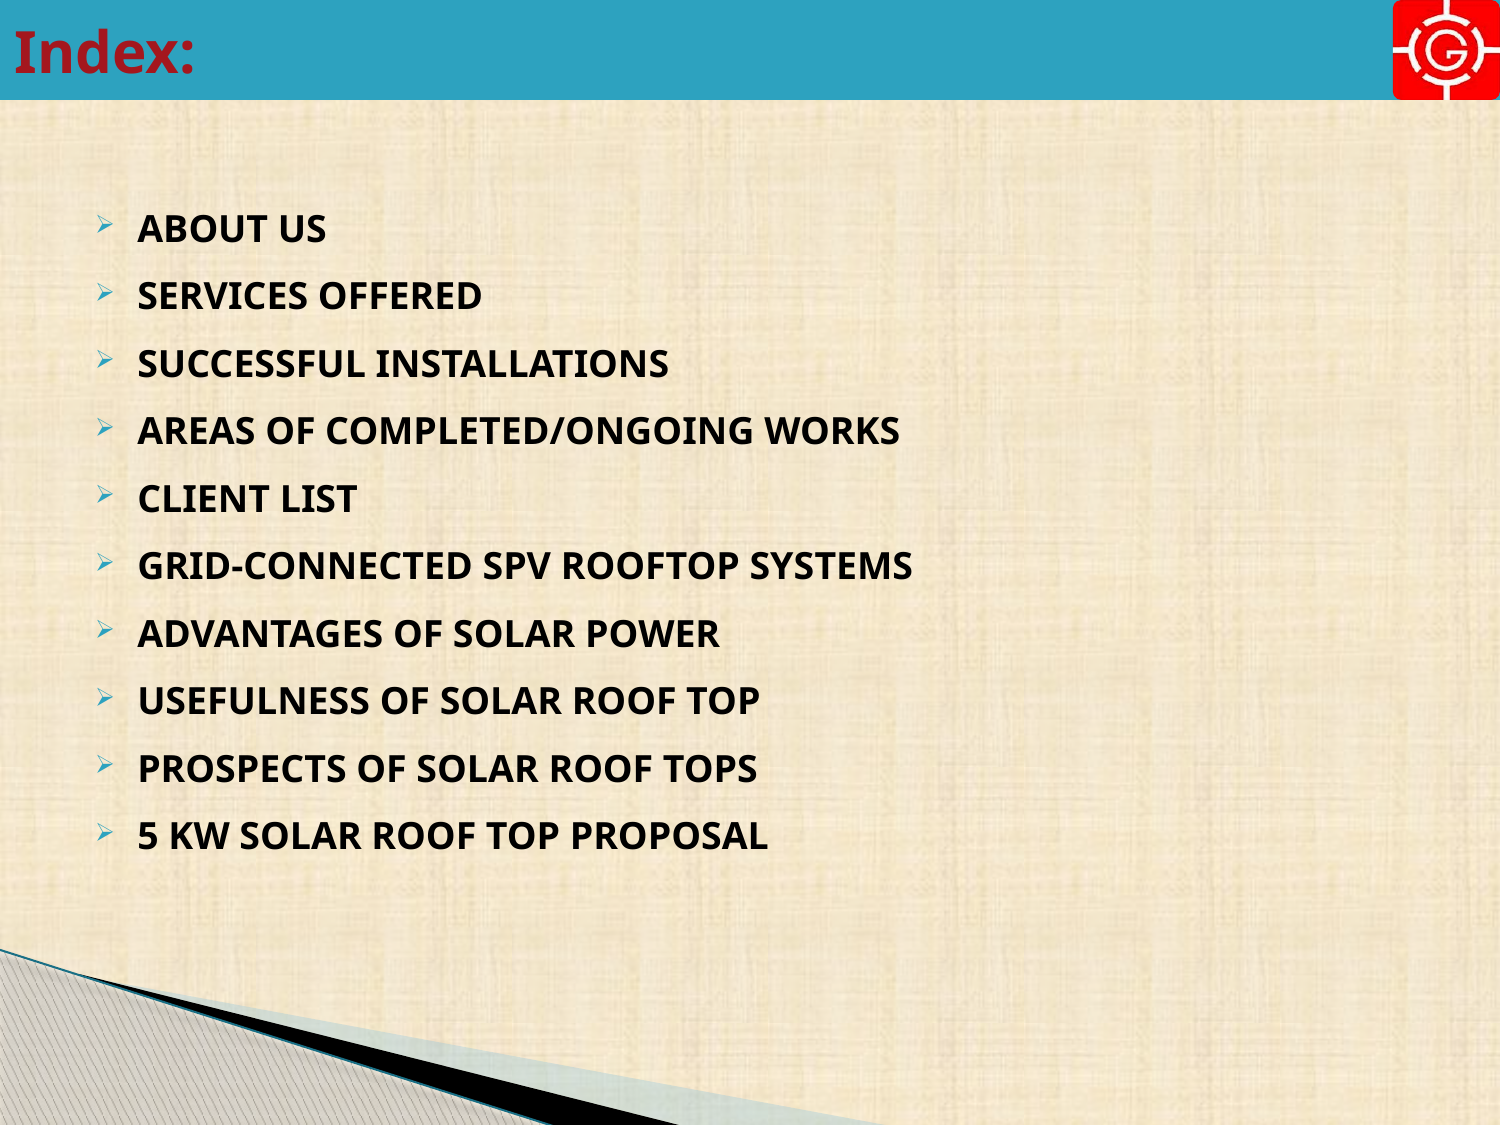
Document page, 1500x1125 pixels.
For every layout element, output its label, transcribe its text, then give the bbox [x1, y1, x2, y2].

text_box Index: [0, 0, 1392, 104]
list ABOUT US SERVICES OFFERED SUCCESSFUL INSTALLATIONS AREAS OF COMPLETED/ONGOING WORKS CLIENT LIST GRID-CONNECTED SPV ROOFTOP SYSTEMS ADVANTAGES OF SOLAR POWER USEFULNESS OF SOLAR ROOF TOP PROSPECTS OF SOLAR ROOF TOPS 5 KW SOLAR ROOF TOP PROPOSAL [62, 174, 1388, 988]
picture [1392, 0, 1500, 101]
